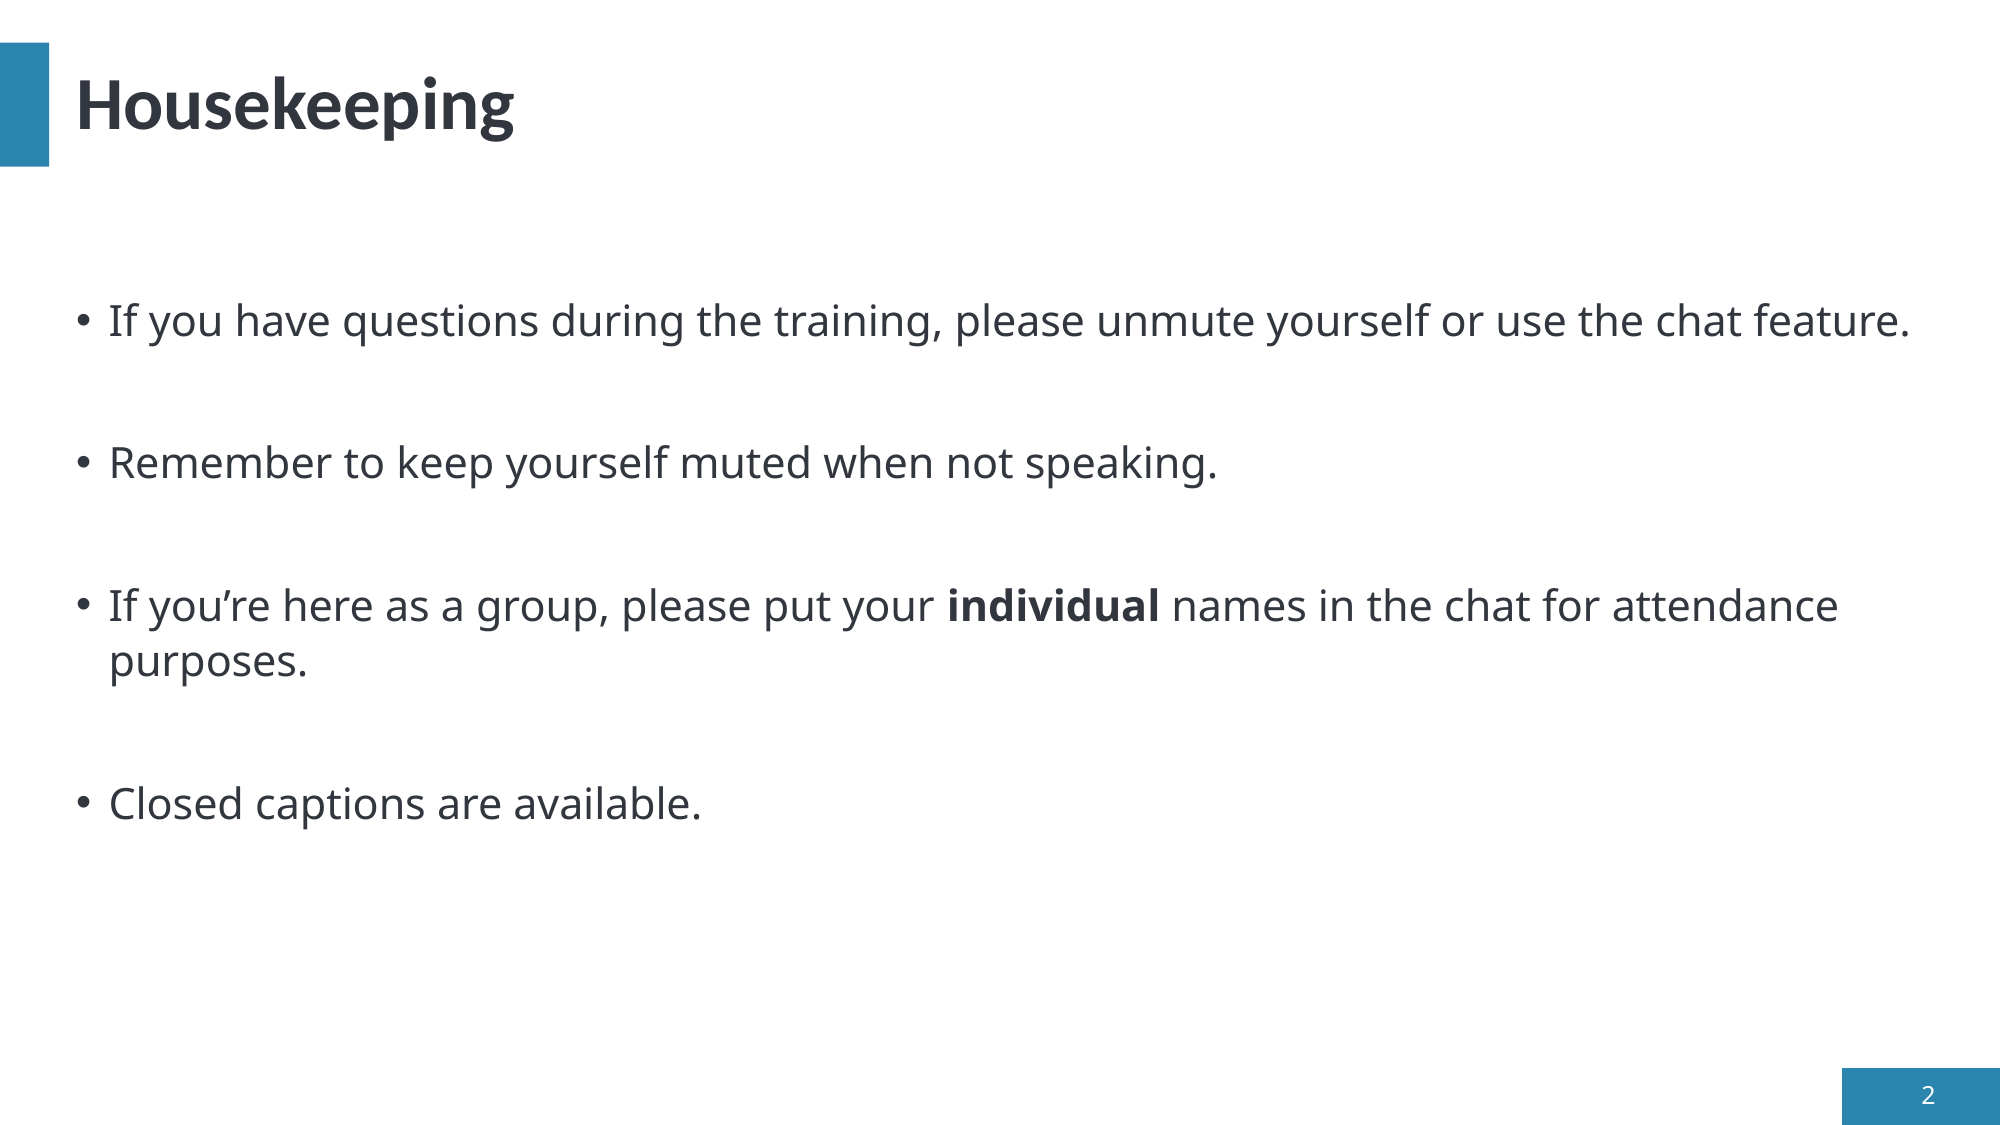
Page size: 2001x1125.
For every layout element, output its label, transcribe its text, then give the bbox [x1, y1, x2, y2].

list If you have questions during the training, please unmute yourself or use the chat feature. Remember to keep yourself muted when not speaking. If you’re here as a group, please put your individual names in the chat for attendance purposes. Closed captions are available. [60, 282, 1951, 894]
title Housekeeping [60, 42, 1951, 168]
slide_number 2 [1889, 1079, 1951, 1114]
